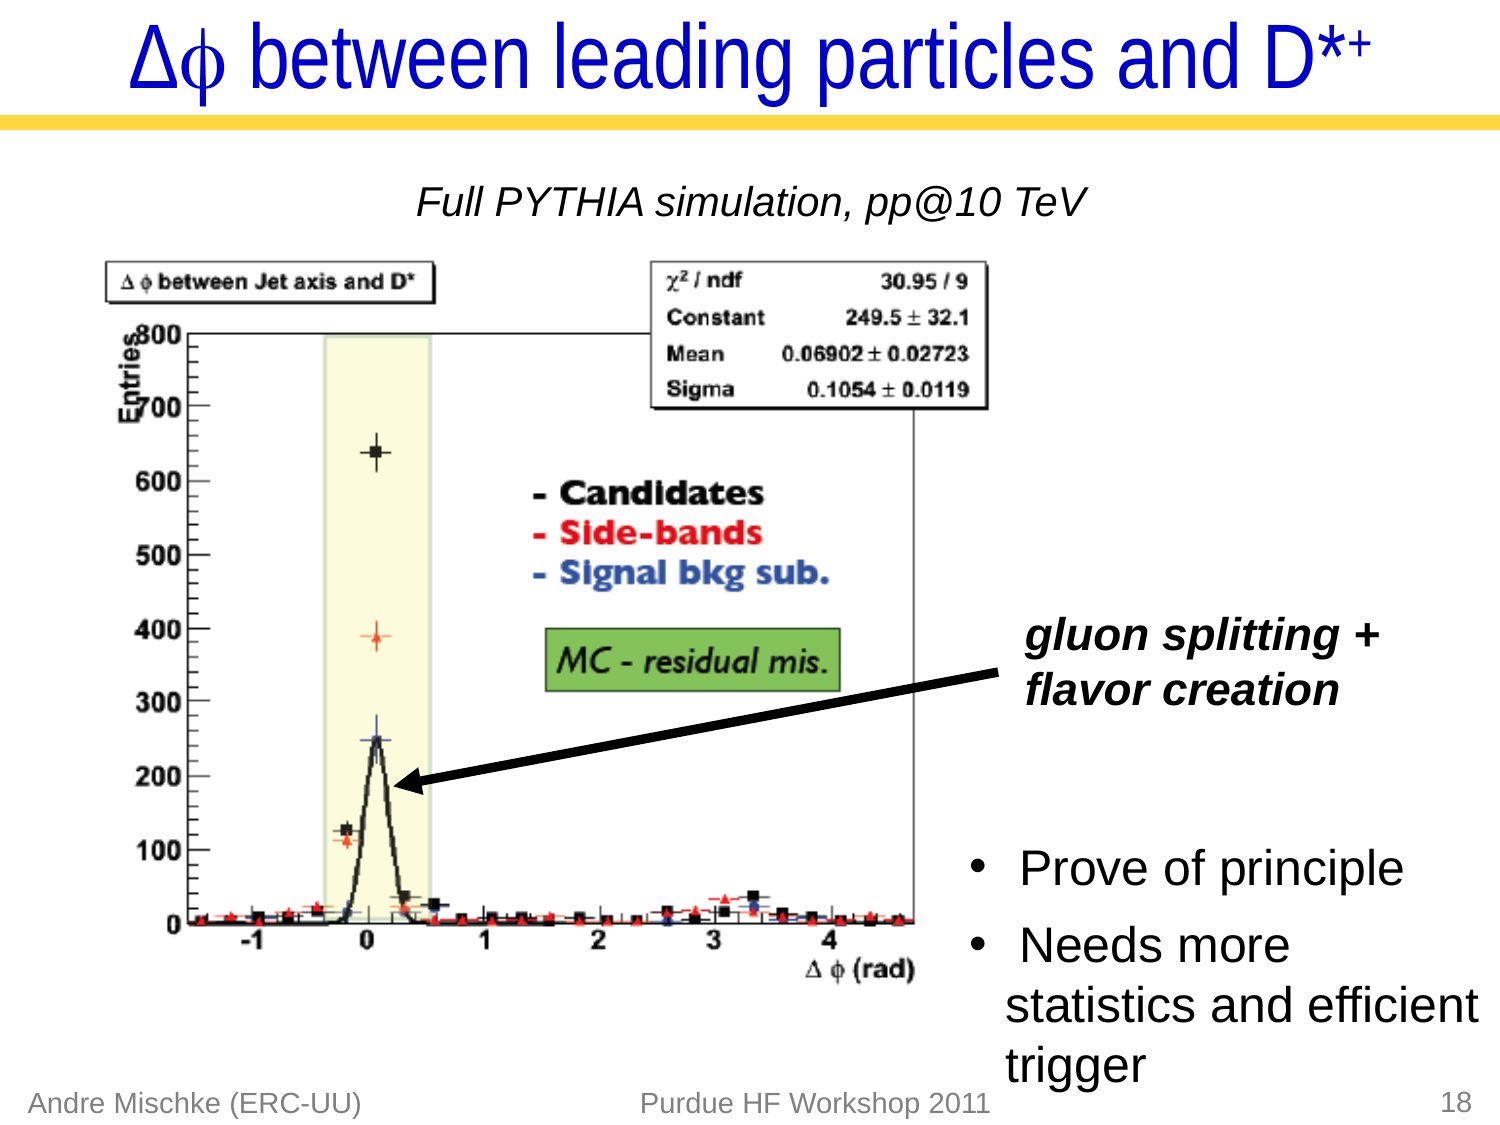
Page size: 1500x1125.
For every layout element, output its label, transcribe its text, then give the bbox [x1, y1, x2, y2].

footer Andre Mischke (ERC-UU) [12, 1076, 395, 1125]
picture [90, 248, 995, 996]
text_box 18 [1137, 1075, 1488, 1125]
text_box gluon splitting + flavor creation [1010, 597, 1396, 723]
text_box Prove of principle Needs more statistics and efficient trigger [954, 827, 1500, 1101]
text_box Full PYTHIA simulation, pp@10 TeV [340, 166, 1162, 232]
slide_number Purdue HF Workshop 2011 [540, 1076, 1092, 1125]
text_box Δ between leading particles and D*+ [113, 0, 1388, 115]
